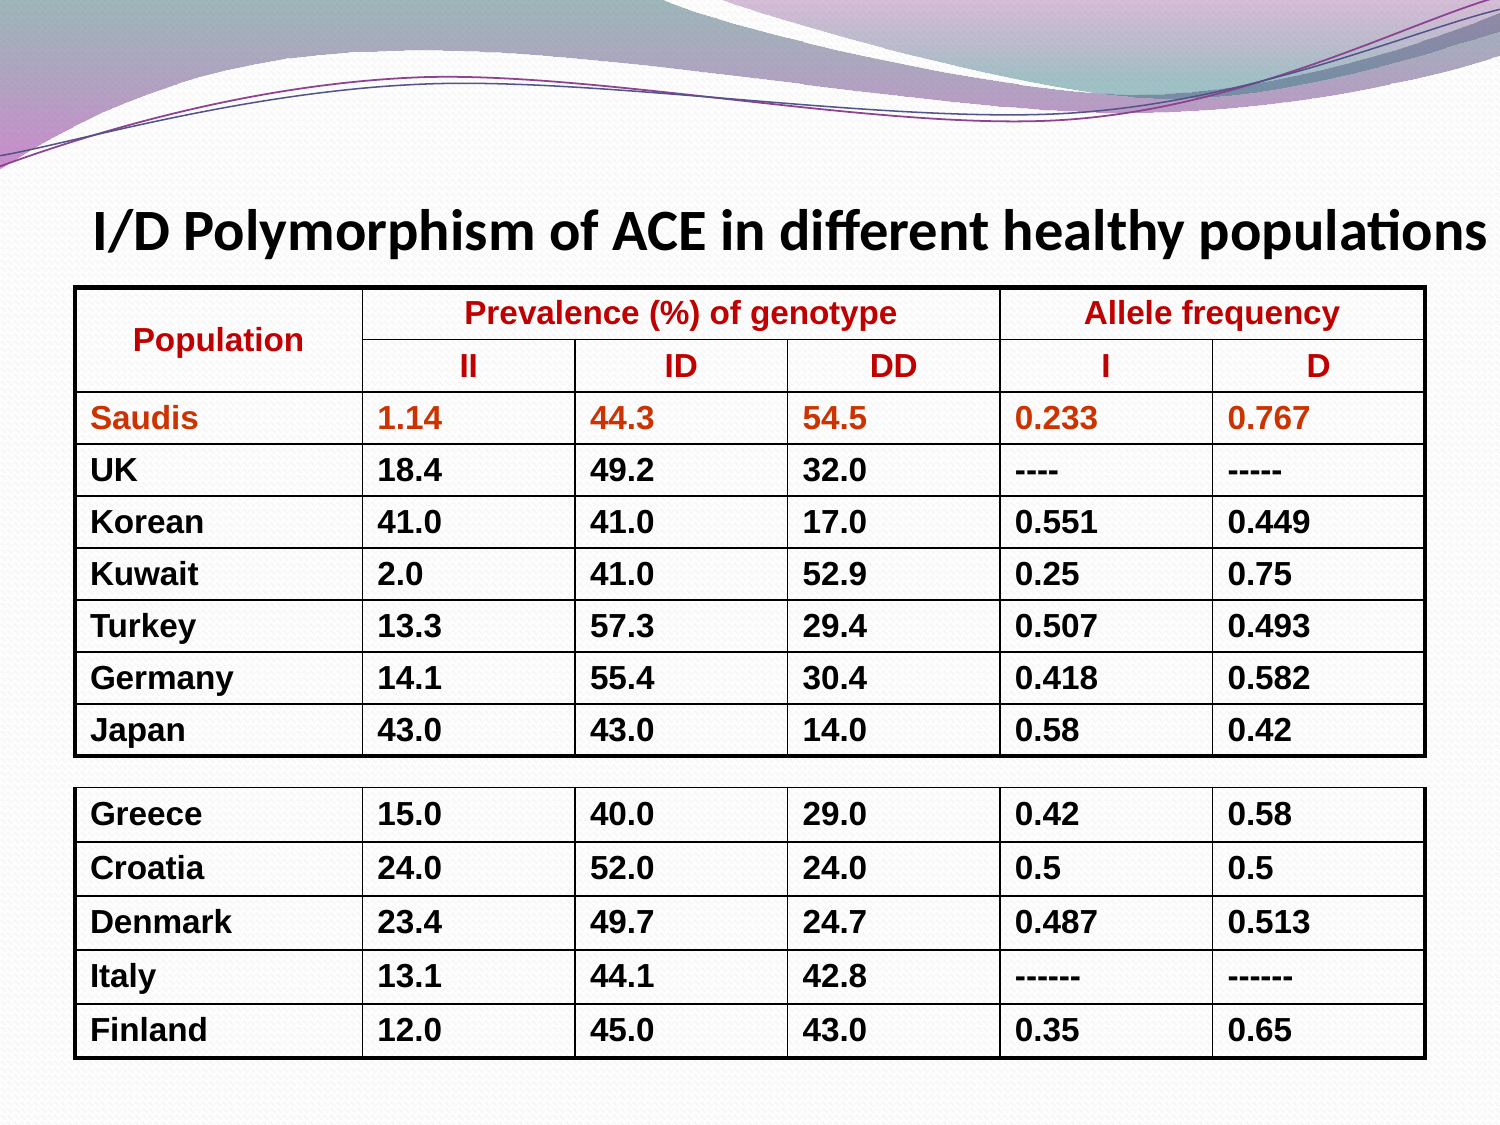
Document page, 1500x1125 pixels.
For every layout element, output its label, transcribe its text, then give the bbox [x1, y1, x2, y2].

table_header 29.0 [788, 788, 999, 841]
table_cell 30.4 [788, 653, 999, 703]
table_cell 41.0 [576, 497, 787, 547]
table_cell 14.0 [788, 705, 999, 754]
table_cell Finland [77, 1005, 362, 1056]
table_cell 18.4 [363, 445, 574, 495]
table_cell 29.4 [788, 601, 999, 651]
table_cell 13.1 [363, 951, 574, 1003]
table_cell 44.3 [576, 393, 787, 443]
table_cell Saudis [77, 393, 362, 443]
table_cell 0.65 [1213, 1005, 1423, 1056]
title I/D Polymorphism of ACE in different healthy populations [83, 181, 1500, 263]
table_cell 24.0 [363, 843, 574, 895]
table_cell 1.14 [363, 393, 574, 443]
table_cell 0.35 [1001, 1005, 1212, 1056]
table_cell 24.7 [788, 897, 999, 949]
table_cell 14.1 [363, 653, 574, 703]
table_cell 0.493 [1213, 601, 1423, 651]
table_cell 57.3 [576, 601, 787, 651]
table_header Greece [77, 788, 362, 841]
table_cell Denmark [77, 897, 362, 949]
table_cell Turkey [77, 601, 362, 651]
table_cell Germany [77, 653, 362, 703]
table_cell 2.0 [363, 549, 574, 599]
table_cell ---- [1001, 445, 1212, 495]
table_cell 0.551 [1001, 497, 1212, 547]
table_cell 0.582 [1213, 653, 1423, 703]
table_cell 55.4 [576, 653, 787, 703]
table_cell 42.8 [788, 951, 999, 1003]
table_header 0.42 [1001, 788, 1212, 841]
table_cell 13.3 [363, 601, 574, 651]
table_cell Japan [77, 705, 362, 754]
table_cell 32.0 [788, 445, 999, 495]
table_header Population [77, 290, 362, 391]
table_cell 0.767 [1213, 393, 1423, 443]
table_cell 49.7 [576, 897, 787, 949]
table_cell Korean [77, 497, 362, 547]
table_cell 43.0 [576, 705, 787, 754]
table_cell 0.5 [1213, 843, 1423, 895]
table_cell 0.58 [1001, 705, 1212, 754]
table_cell ------ [1213, 951, 1423, 1003]
table_cell Italy [77, 951, 362, 1003]
table_cell 43.0 [363, 705, 574, 754]
table_cell 44.1 [576, 951, 787, 1003]
table_cell 54.5 [788, 393, 999, 443]
table_cell 52.0 [576, 843, 787, 895]
table_cell 17.0 [788, 497, 999, 547]
table_cell Kuwait [77, 549, 362, 599]
table_header 0.58 [1213, 788, 1423, 841]
table_cell UK [77, 445, 362, 495]
table_cell 41.0 [363, 497, 574, 547]
table_cell 0.25 [1001, 549, 1212, 599]
table_cell DD [788, 340, 999, 391]
table_header Prevalence (%) of genotype [363, 290, 999, 339]
table_cell ID [576, 340, 787, 391]
table_header Allele frequency [1001, 290, 1423, 339]
table_header 15.0 [363, 788, 574, 841]
table_cell ----- [1213, 445, 1423, 495]
table_cell D [1213, 340, 1423, 391]
table_cell 24.0 [788, 843, 999, 895]
table_cell 0.75 [1213, 549, 1423, 599]
table_cell Croatia [77, 843, 362, 895]
table_cell 0.233 [1001, 393, 1212, 443]
table_cell 41.0 [576, 549, 787, 599]
table_cell 12.0 [363, 1005, 574, 1056]
table_cell 23.4 [363, 897, 574, 949]
table_header 40.0 [576, 788, 787, 841]
table_cell II [363, 340, 574, 391]
table_cell 0.513 [1213, 897, 1423, 949]
table_cell 0.5 [1001, 843, 1212, 895]
table_cell 0.487 [1001, 897, 1212, 949]
table_cell 45.0 [576, 1005, 787, 1056]
table_cell 52.9 [788, 549, 999, 599]
table_cell 0.42 [1213, 705, 1423, 754]
table_cell ------ [1001, 951, 1212, 1003]
table_cell 49.2 [576, 445, 787, 495]
table_cell 43.0 [788, 1005, 999, 1056]
table_cell 0.418 [1001, 653, 1212, 703]
table_cell 0.507 [1001, 601, 1212, 651]
table_cell I [1001, 340, 1212, 391]
table_cell 0.449 [1213, 497, 1423, 547]
